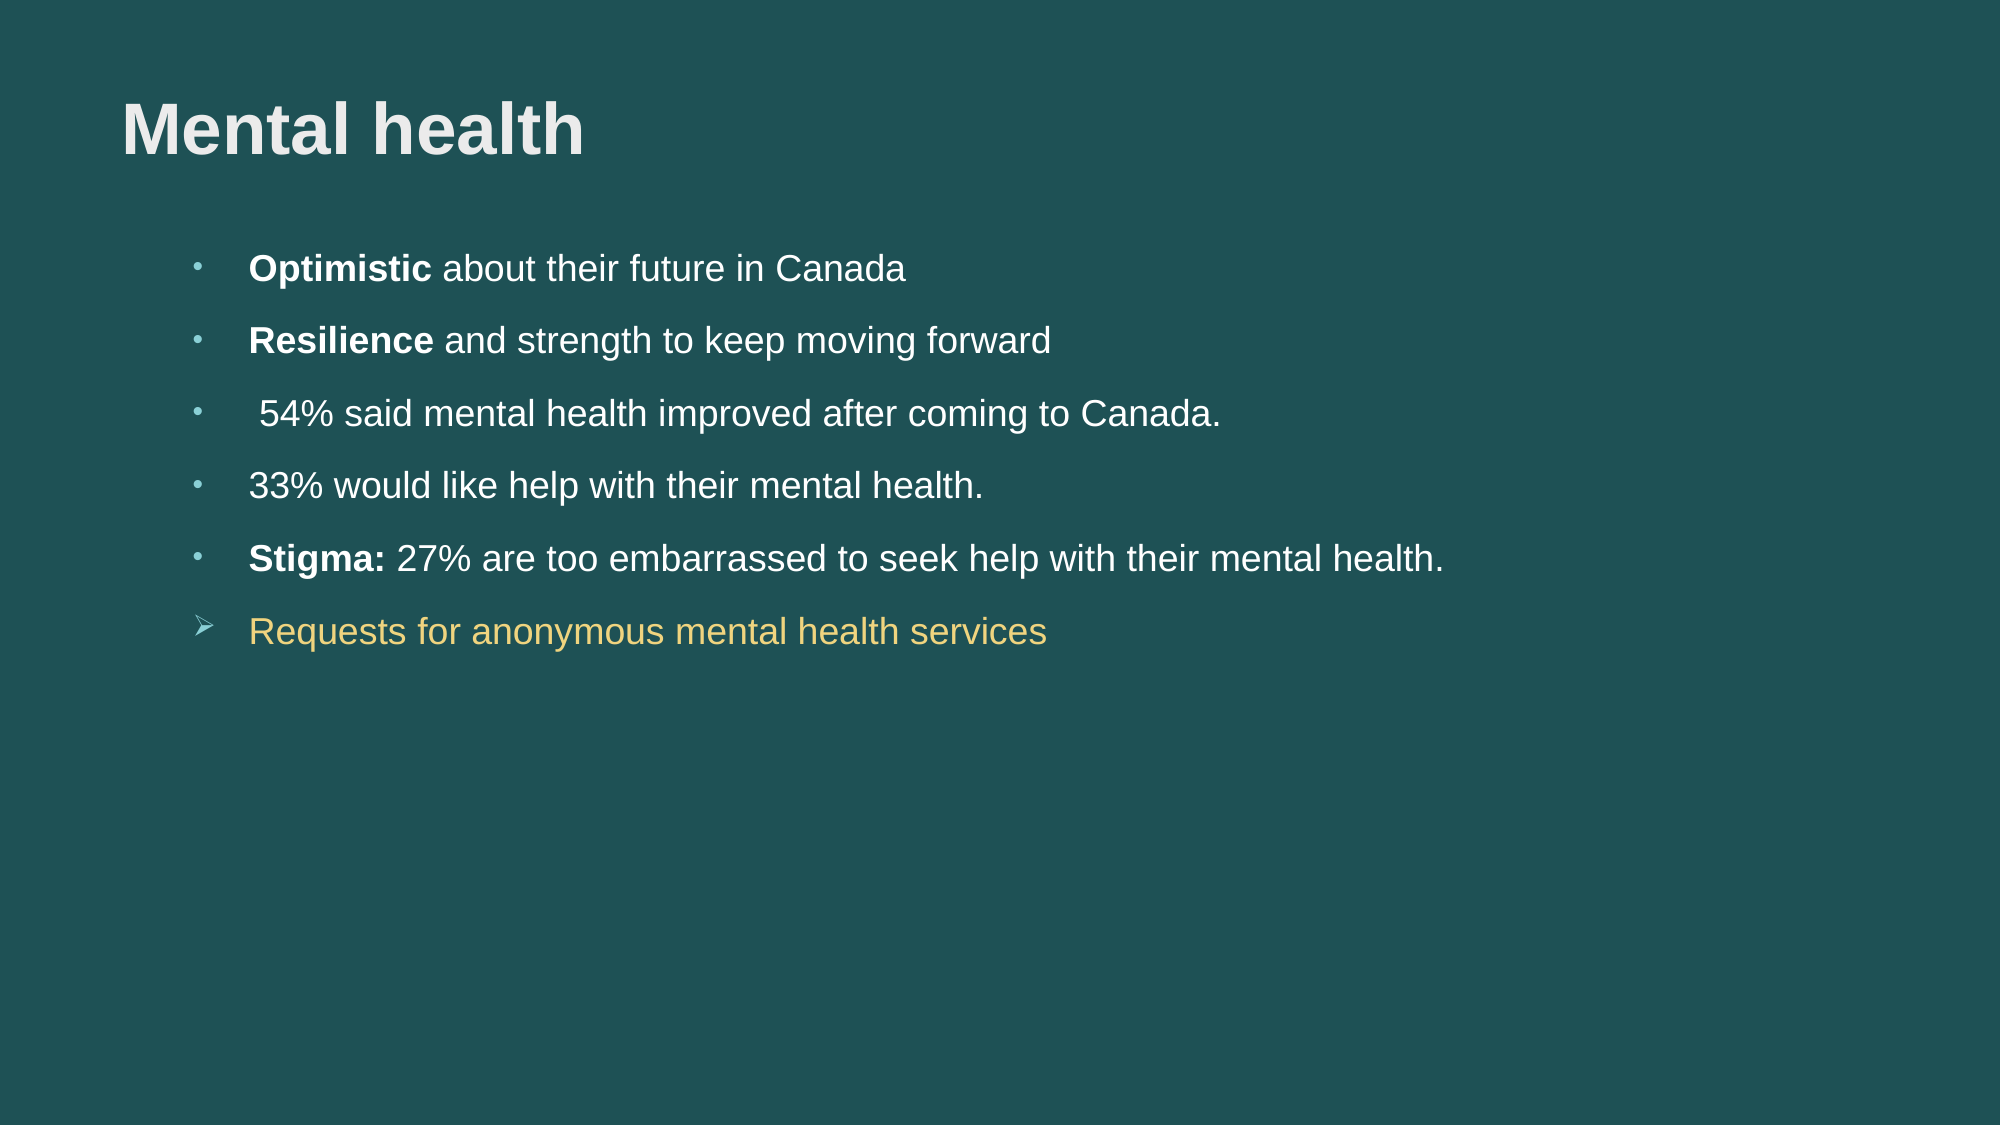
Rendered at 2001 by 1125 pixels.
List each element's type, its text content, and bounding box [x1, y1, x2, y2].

title Mental health [106, 74, 1649, 304]
list Optimistic about their future in Canada Resilience and strength to keep moving forward 54% said mental health improved after coming to Canada. 33% would like help with their mental health. Stigma: 27% are too embarrassed to seek help with their mental health. Requests for anonymous mental health services [177, 229, 1649, 1025]
